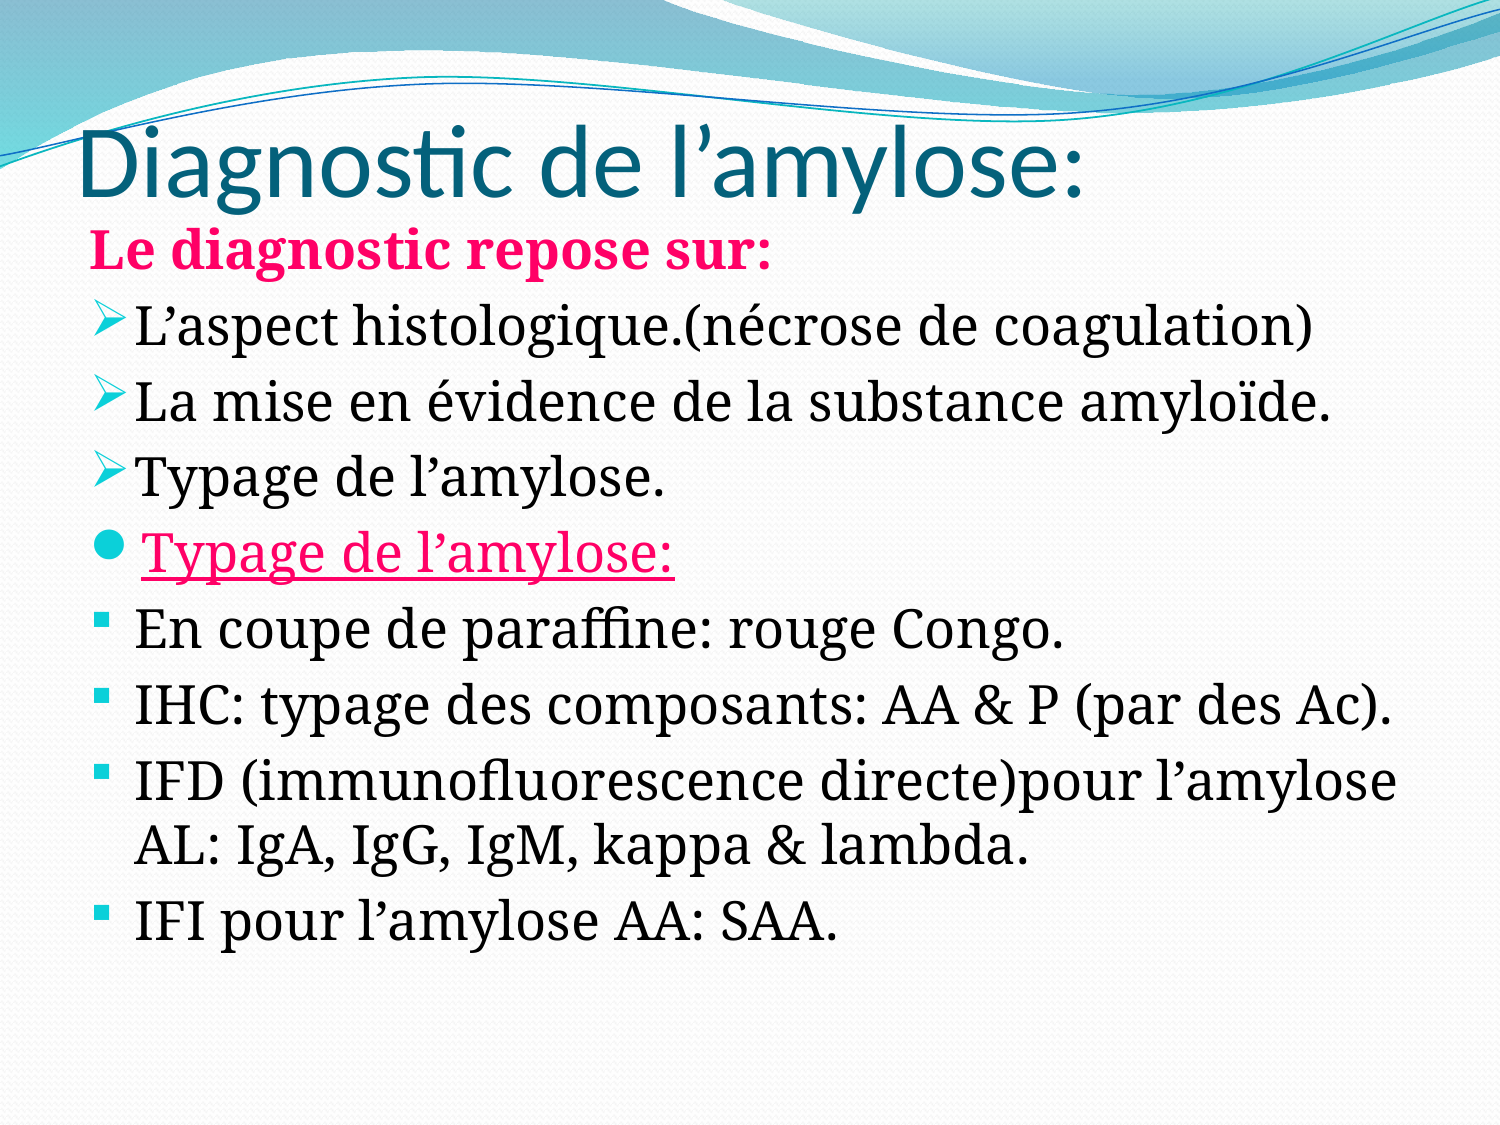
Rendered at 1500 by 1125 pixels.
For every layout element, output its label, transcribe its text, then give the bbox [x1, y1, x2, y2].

title Diagnostic de l’amylose: [76, 30, 1427, 219]
list Le diagnostic repose sur: L’aspect histologique.(nécrose de coagulation) La mise en évidence de la substance amyloïde. Typage de l’amylose. Typage de l’amylose: En coupe de paraffine: rouge Congo. IHC: typage des composants: AA & P (par des Ac). IFD (immunofluorescence directe)pour l’amylose AL: IgA, IgG, IgM, kappa & lambda. IFI pour l’amylose AA: SAA. [75, 208, 1425, 1038]
